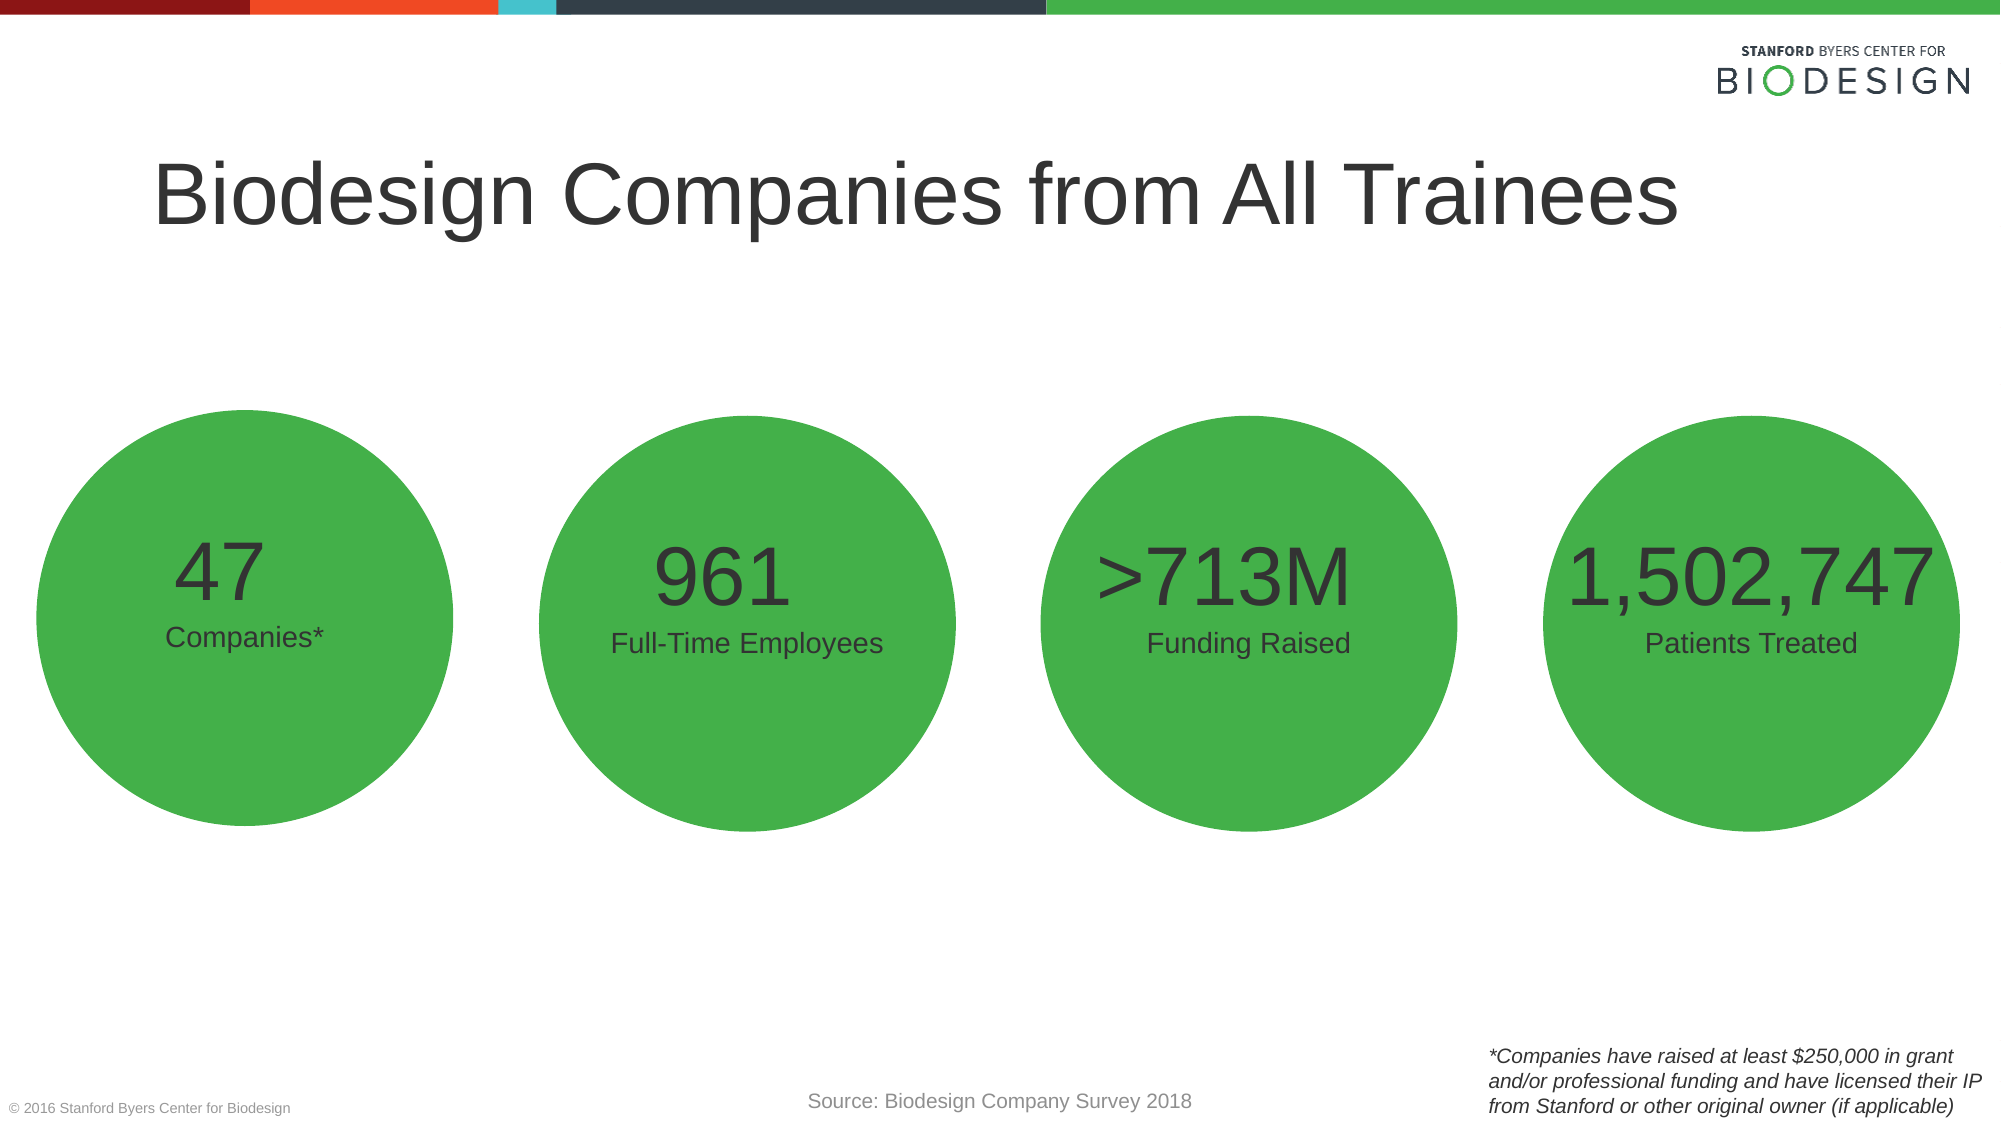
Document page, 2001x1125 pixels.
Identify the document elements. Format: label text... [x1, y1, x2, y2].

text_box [538, 415, 956, 832]
picture [1718, 46, 1969, 96]
text_box *Companies have raised at least $250,000 in grant and/or professional funding and have licensed their IP from Stanford or other original owner (if applicable) [1473, 1035, 1999, 1125]
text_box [36, 410, 454, 826]
footer Source: Biodesign Company Survey 2018 [356, 1082, 1644, 1120]
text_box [1543, 415, 1960, 832]
title Biodesign Companies from All Trainees [137, 64, 1700, 328]
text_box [1040, 415, 1458, 832]
